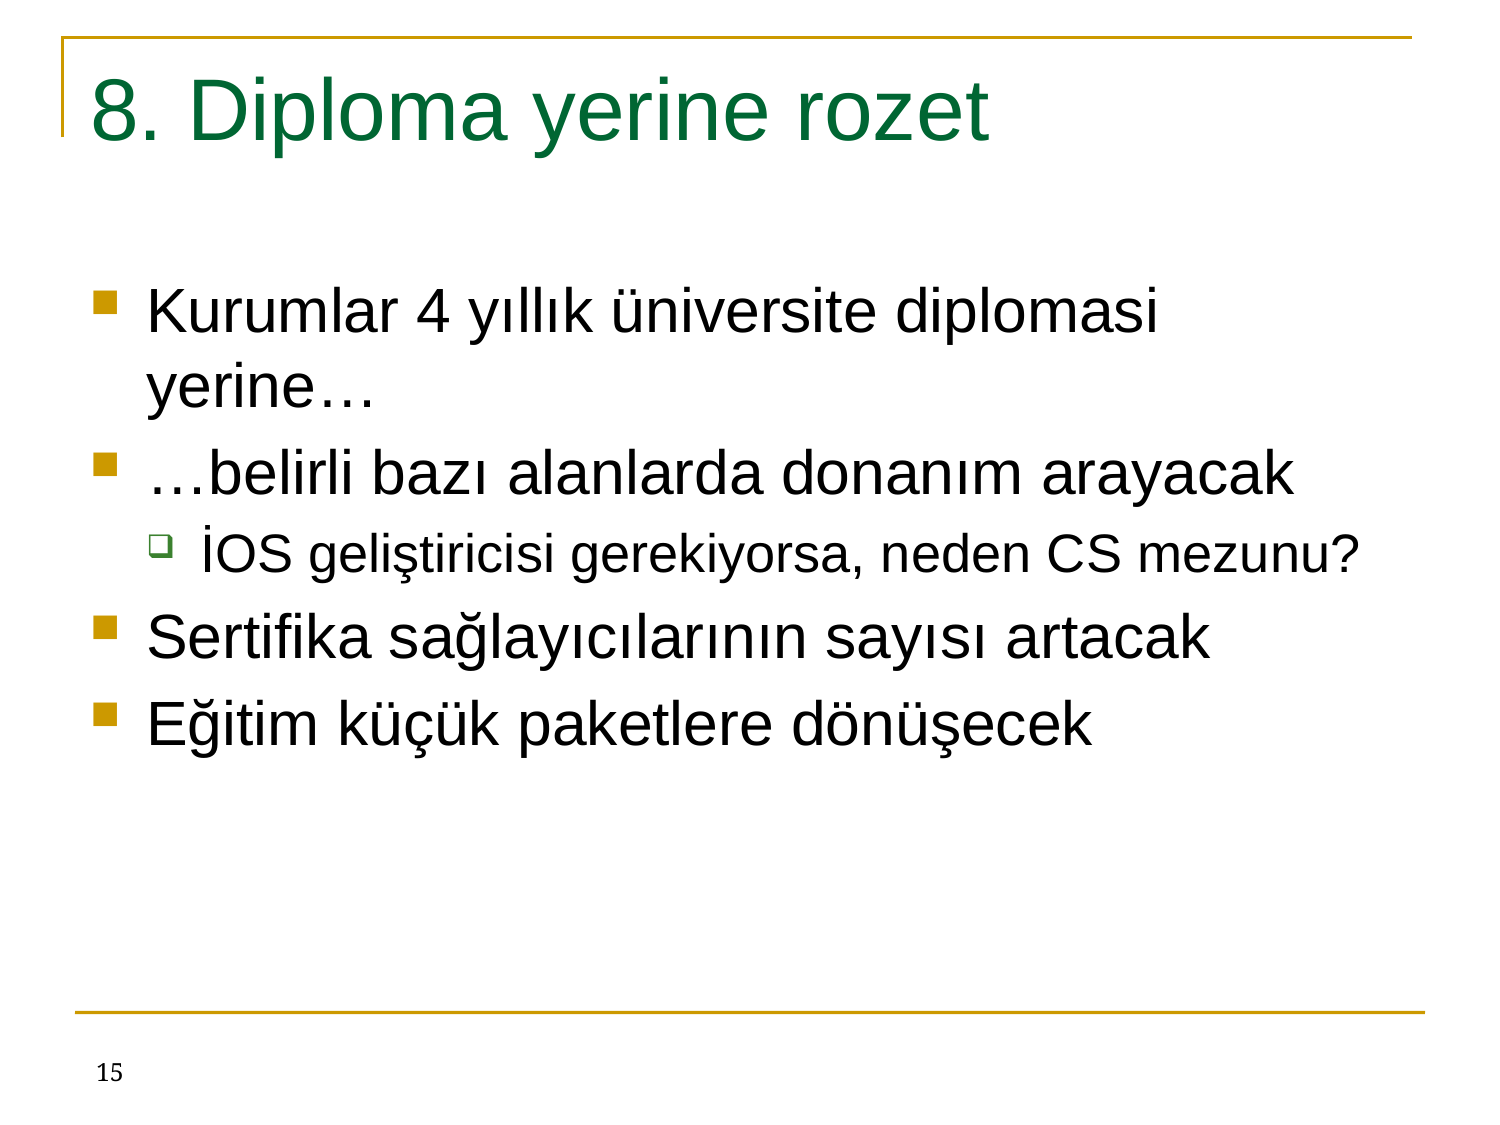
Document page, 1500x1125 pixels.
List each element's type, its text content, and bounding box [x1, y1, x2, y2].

list Kurumlar 4 yıllık üniversite diplomasi yerine… …belirli bazı alanlarda donanım arayacak İOS geliştiricisi gerekiyorsa, neden CS mezunu? Sertifika sağlayıcılarının sayısı artacak Eğitim küçük paketlere dönüşecek [75, 262, 1425, 1013]
title 8. Diploma yerine rozet [75, 45, 1425, 233]
slide_number 15 [80, 1022, 432, 1099]
